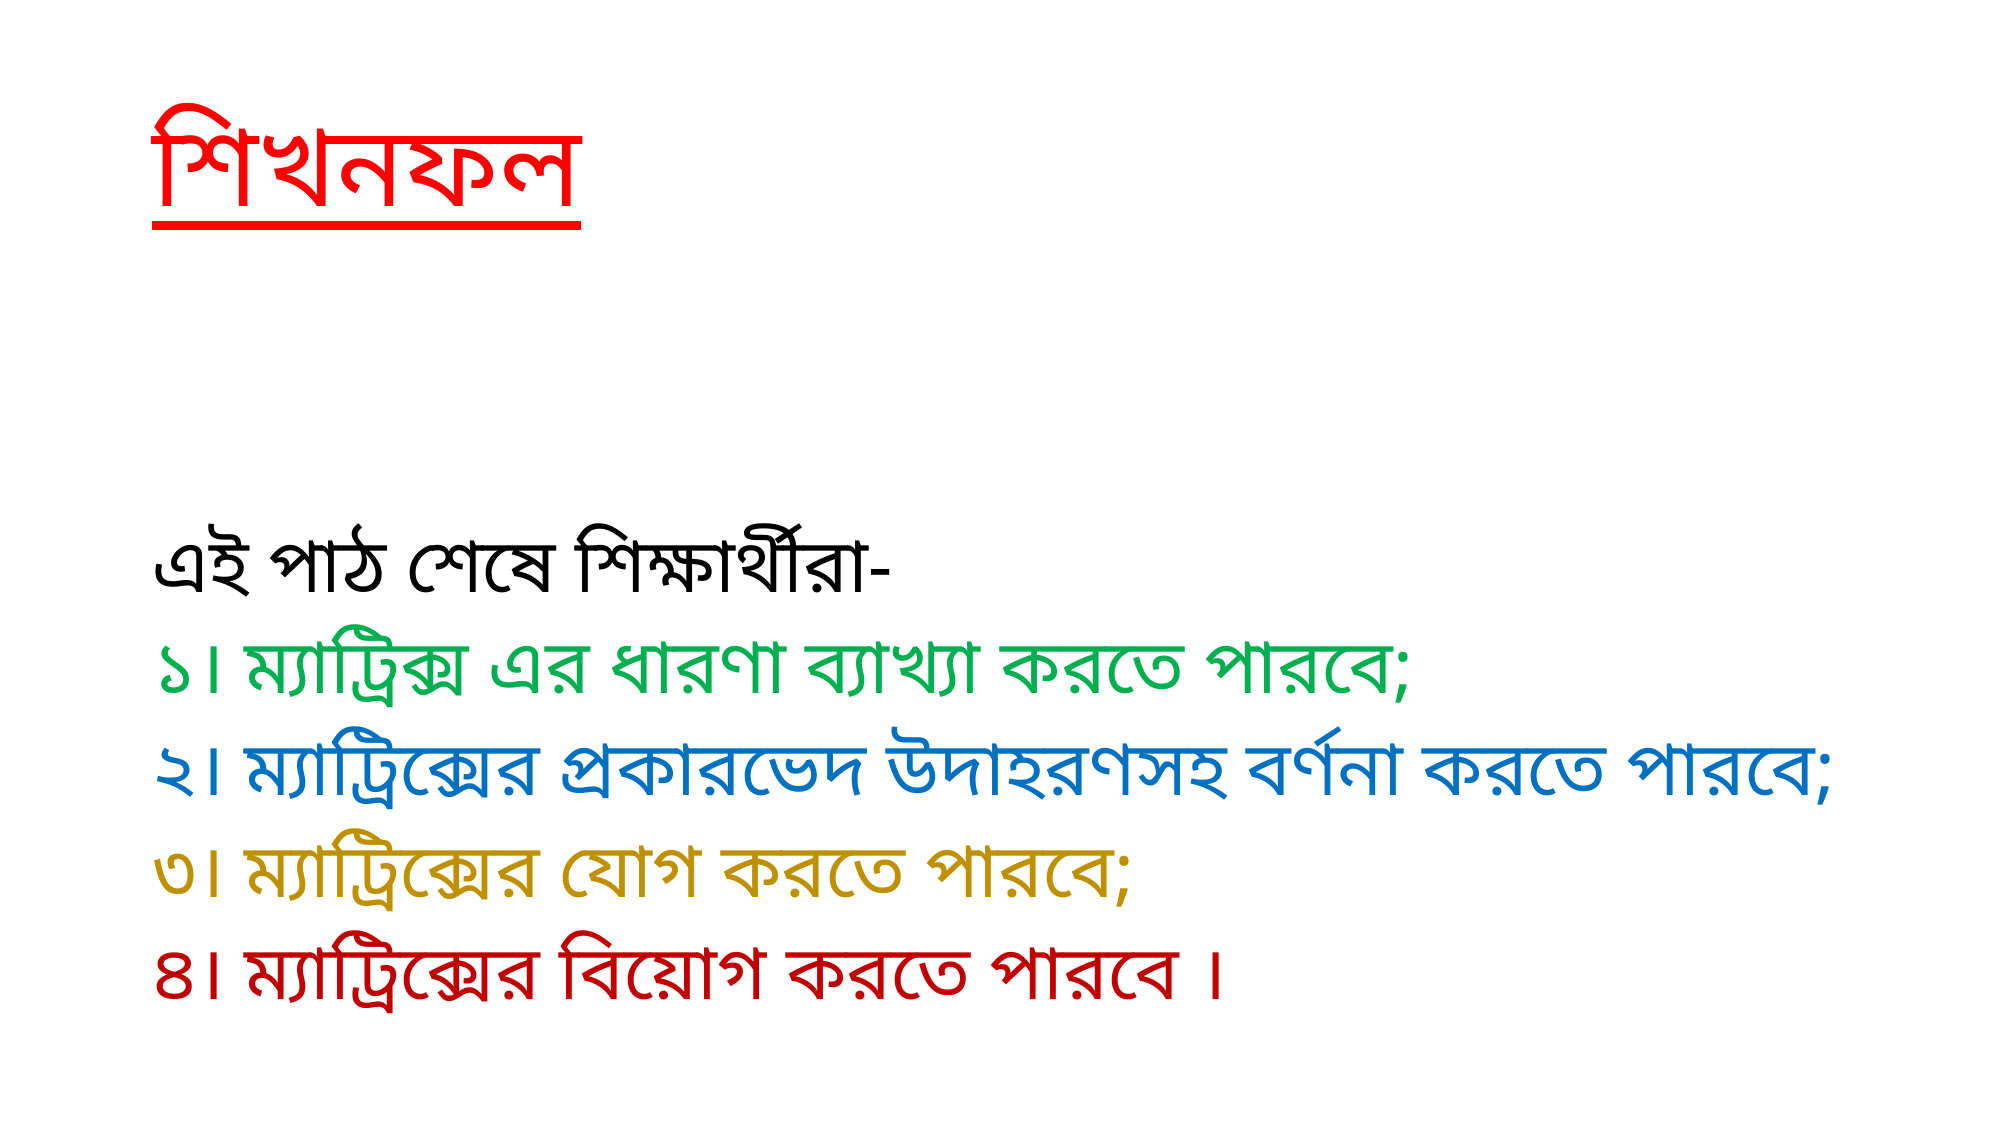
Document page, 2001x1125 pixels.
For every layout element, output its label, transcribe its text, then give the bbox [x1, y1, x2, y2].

title শিখনফল [137, 59, 774, 281]
list এই পাঠ শেষে শিক্ষার্থীরা- ১। ম্যাট্রিক্স এর ধারণা ব্যাখ্যা করতে পারবে; ২। ম্যাট্রিক্সের প্রকারভেদ উদাহরণসহ বর্ণনা করতে পারবে; ৩। ম্যাট্রিক্সের যোগ করতে পারবে; ৪। ম্যাট্রিক্সের বিয়োগ করতে পারবে । [137, 519, 1966, 1061]
